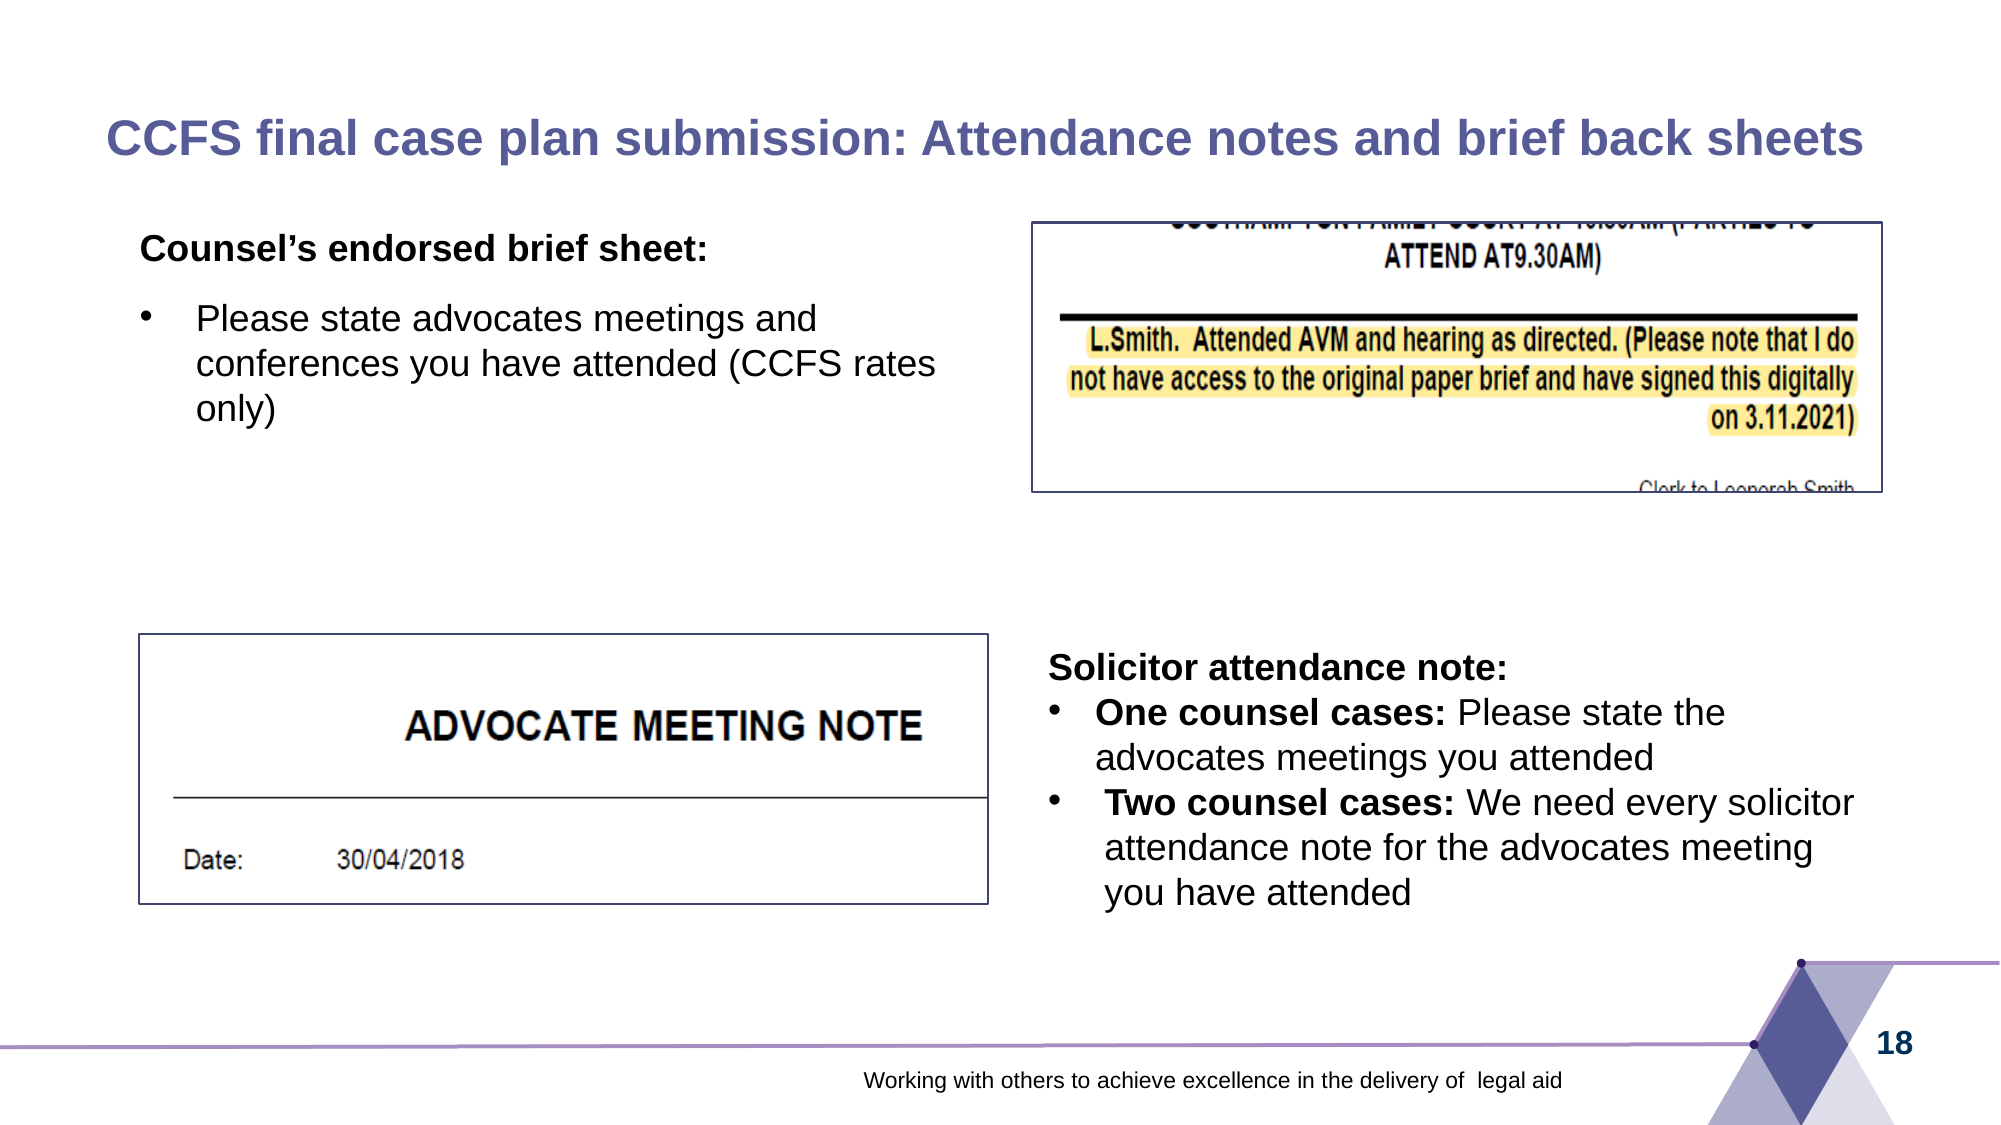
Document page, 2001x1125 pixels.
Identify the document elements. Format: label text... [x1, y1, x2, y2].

title CCFS final case plan submission: Attendance notes and brief back sheets [106, 111, 1913, 169]
footer Working with others to achieve excellence in the delivery of legal aid [85, 1038, 1577, 1093]
list Counsel’s endorsed brief sheet: Please state advocates meetings and conferences you have attended (CCFS rates only) [139, 223, 988, 550]
slide_number 18 [1865, 1020, 1925, 1063]
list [1033, 223, 1882, 491]
picture [0, 1, 2000, 1125]
text_box Solicitor attendance note: One counsel cases: Please state the advocates meetings you attended Two counsel cases: We need every solicitor attendance note for the advocates meeting you have attended [1033, 635, 1882, 920]
